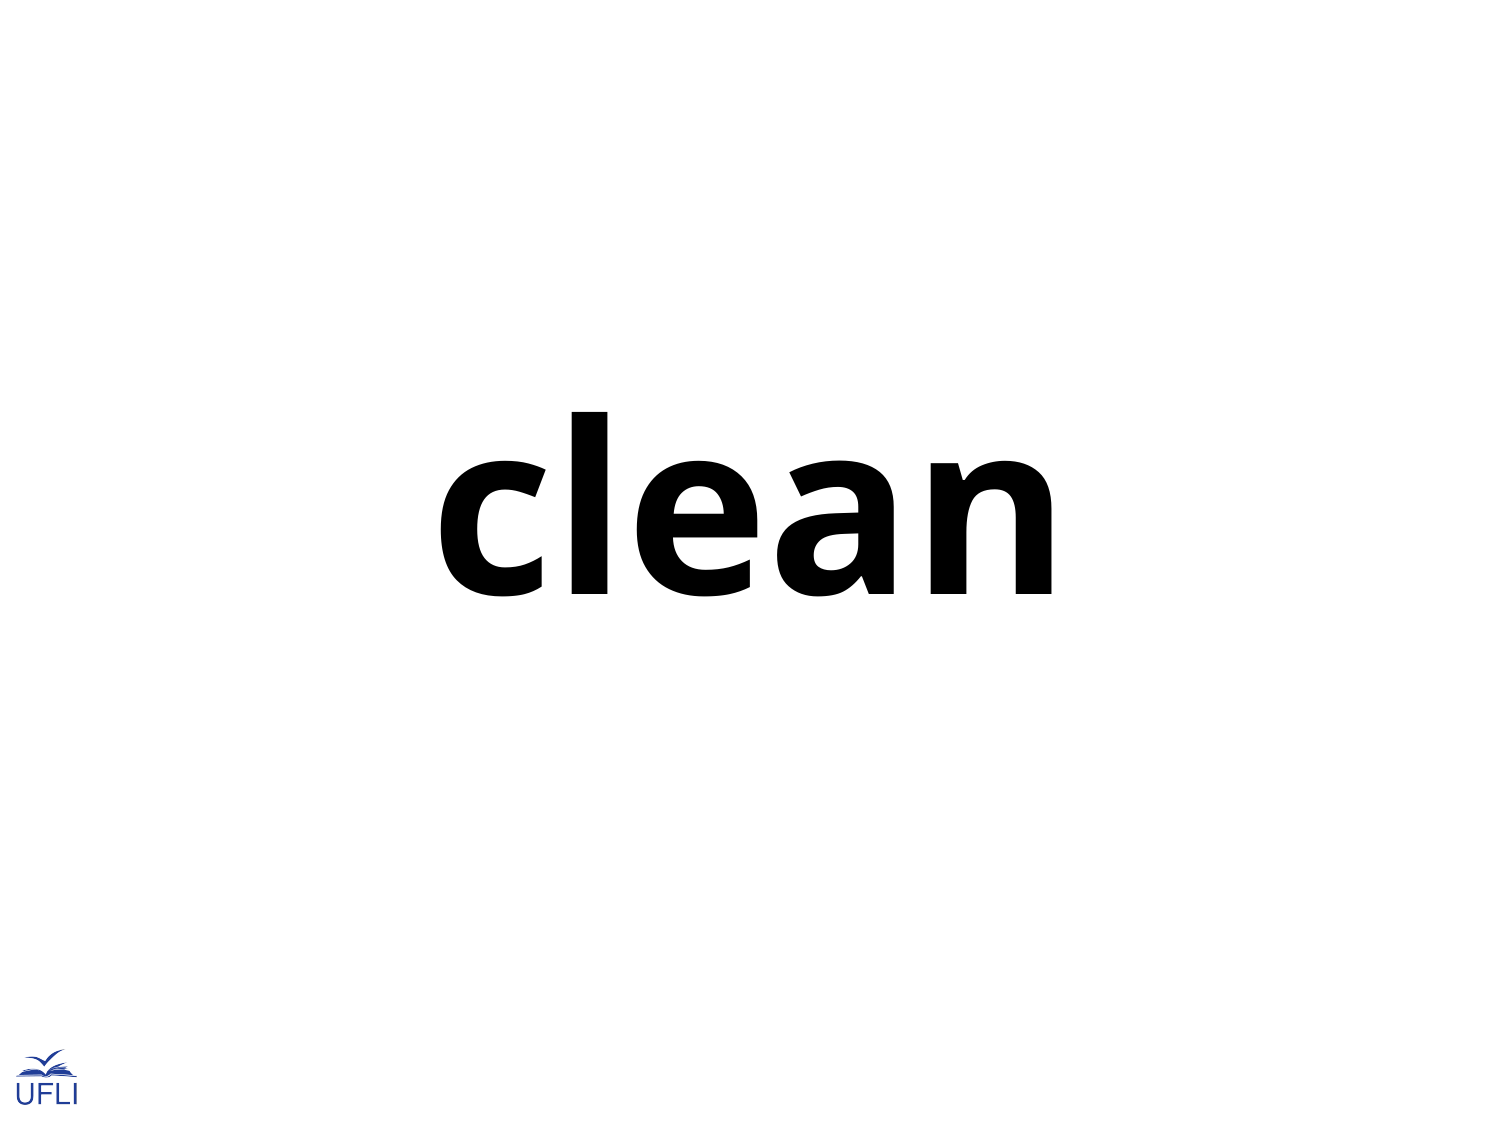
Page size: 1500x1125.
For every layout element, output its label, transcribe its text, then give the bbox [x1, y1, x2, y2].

text_box clean [0, 347, 1500, 650]
picture [12, 1047, 81, 1108]
